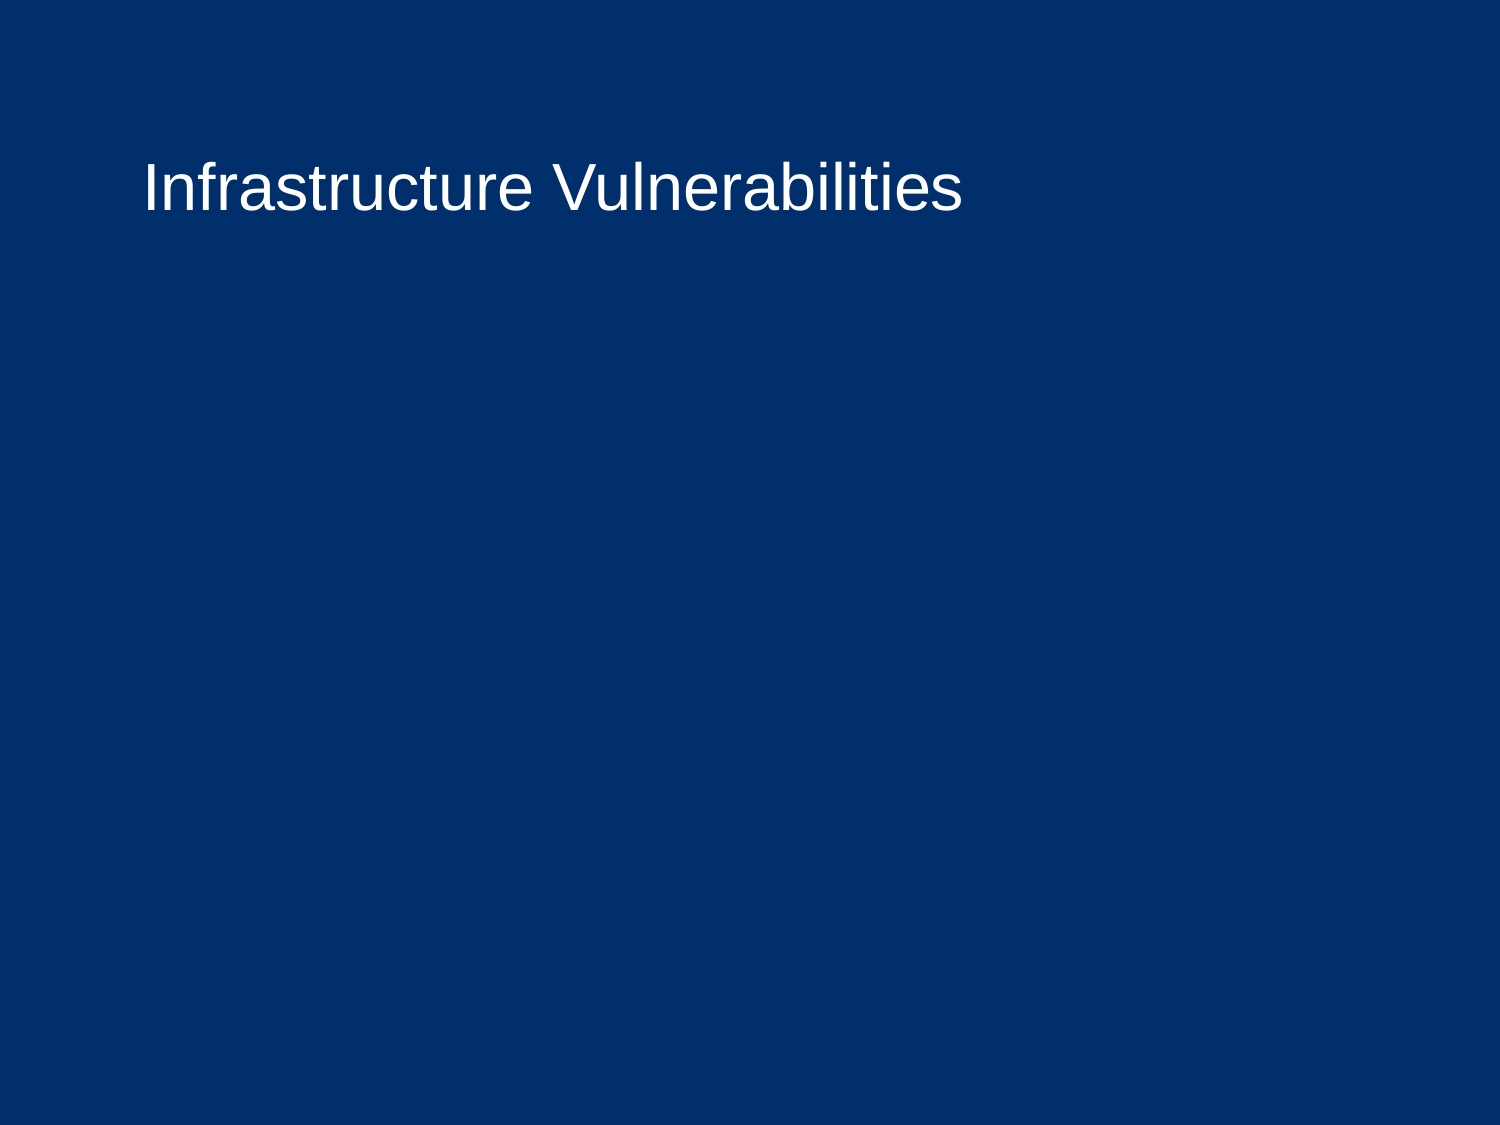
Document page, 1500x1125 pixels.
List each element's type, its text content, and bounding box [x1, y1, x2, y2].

title Infrastructure Vulnerabilities [127, 135, 1199, 232]
